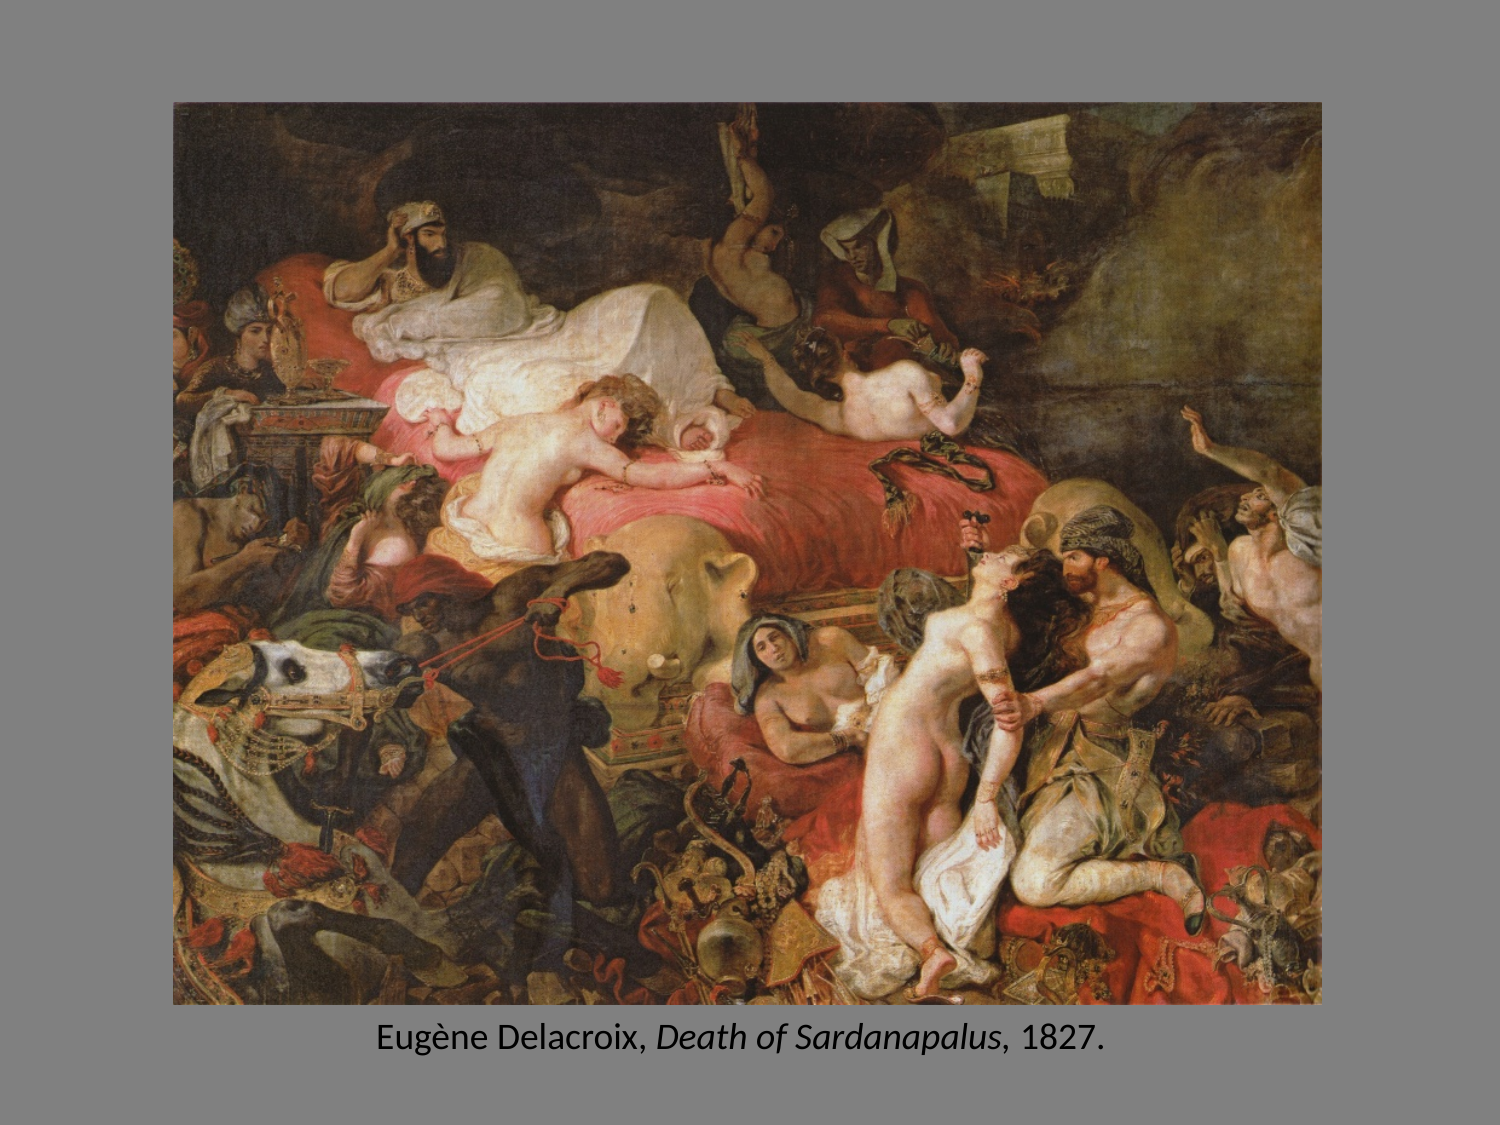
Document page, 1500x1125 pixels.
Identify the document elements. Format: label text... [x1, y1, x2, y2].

text_box Eugène Delacroix, Death of Sardanapalus, 1827. [170, 1014, 1311, 1065]
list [0, 102, 1500, 1006]
